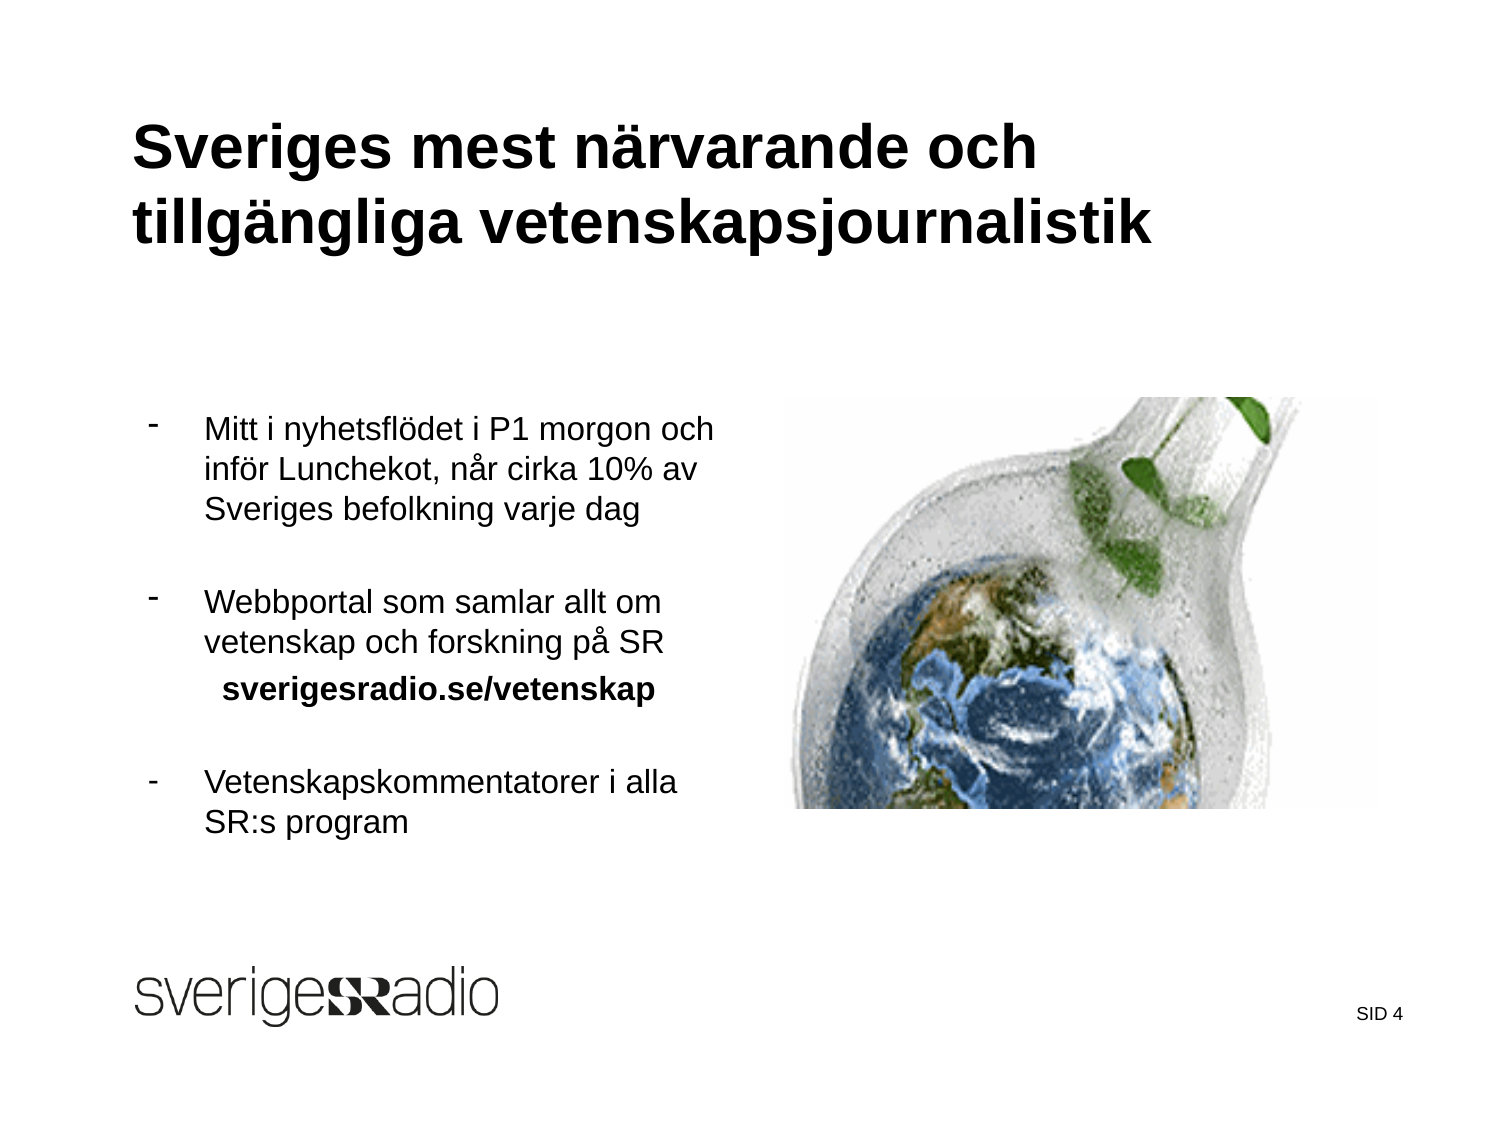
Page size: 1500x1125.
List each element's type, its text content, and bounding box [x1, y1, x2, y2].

title Sveriges mest närvarande och tillgängliga vetenskapsjournalistik [132, 105, 1366, 298]
list Mitt i nyhetsflödet i P1 morgon och inför Lunchekot, når cirka 10% av Sveriges befolkning varje dag Webbportal som samlar allt om vetenskap och forskning på SR sverigesradio.se/vetenskap Vetenskapskommentatorer i alla SR:s program [132, 353, 738, 892]
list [784, 397, 1377, 809]
picture [135, 966, 498, 1027]
slide_number SID 4 [1053, 1000, 1404, 1025]
